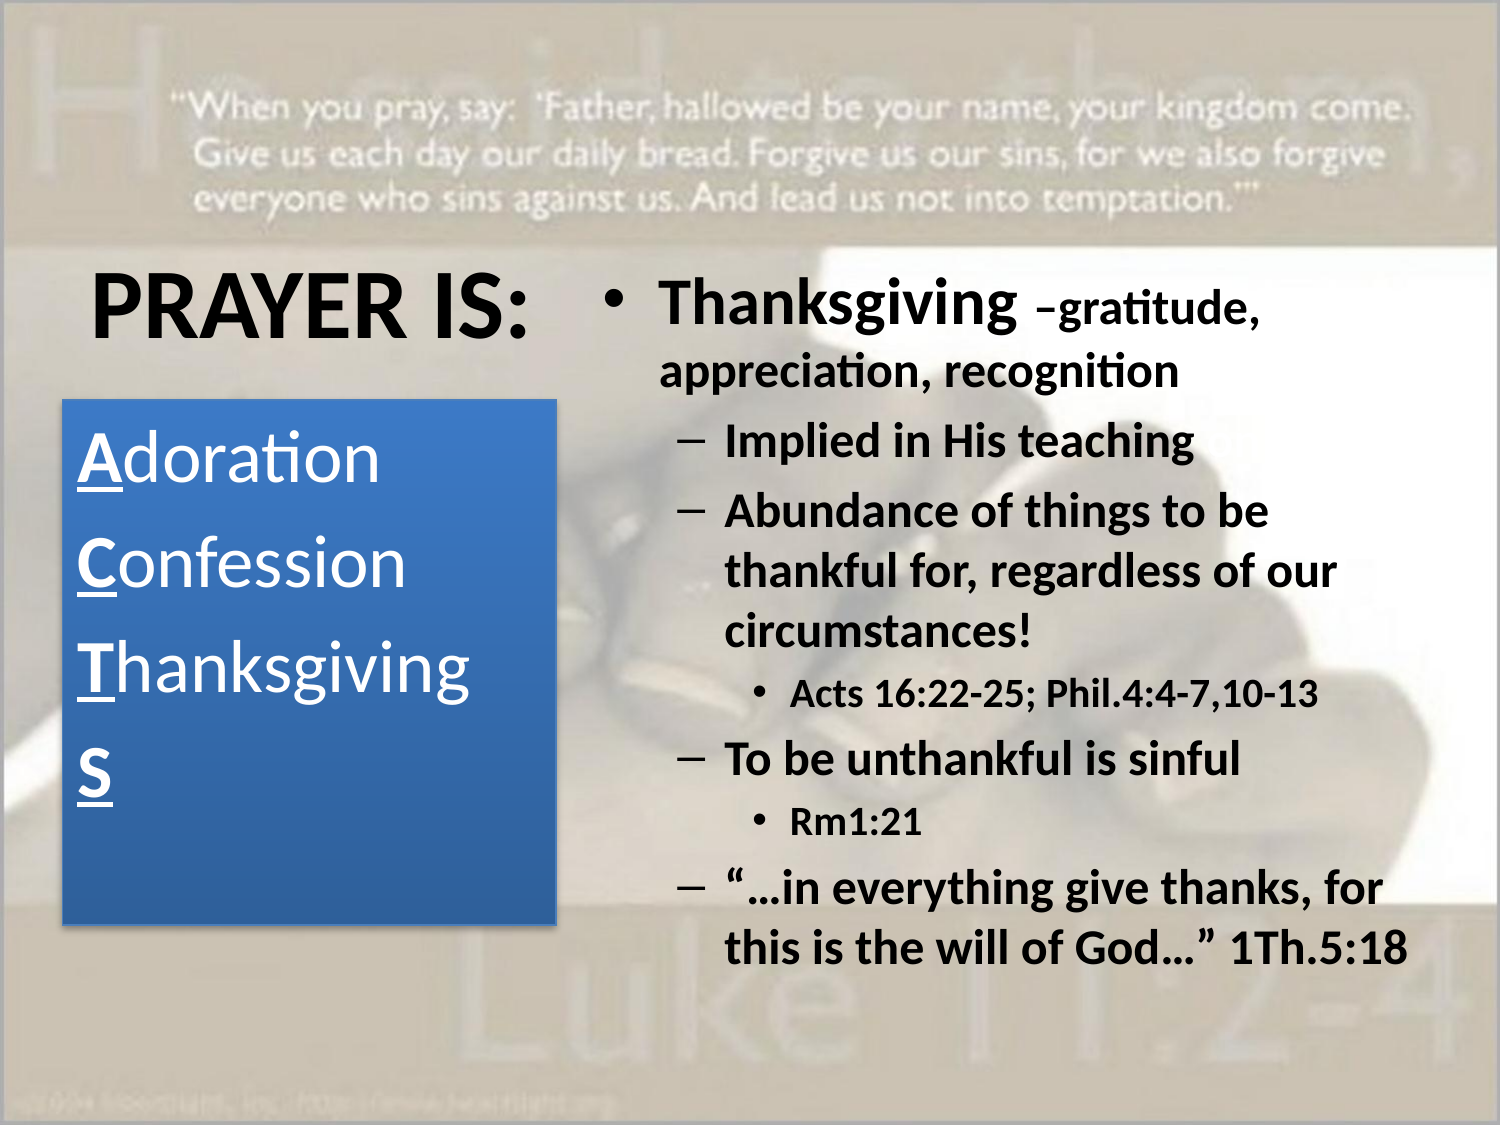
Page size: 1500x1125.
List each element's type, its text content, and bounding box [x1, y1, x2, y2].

picture [0, 0, 1500, 1125]
list Thanksgiving –gratitude, appreciation, recognition Implied in His teaching on prayer Abundance of things to be thankful for, regardless of our circumstances! Acts 16:22-25; Phil.4:4-7,10-13 To be unthankful is sinful Rm1:21 “…in everything give thanks, for this is the will of God…” 1Th.5:18 [587, 249, 1439, 1068]
list Adoration Confession Thanksgiving S [62, 399, 557, 926]
title PRAYER IS: [74, 174, 569, 366]
